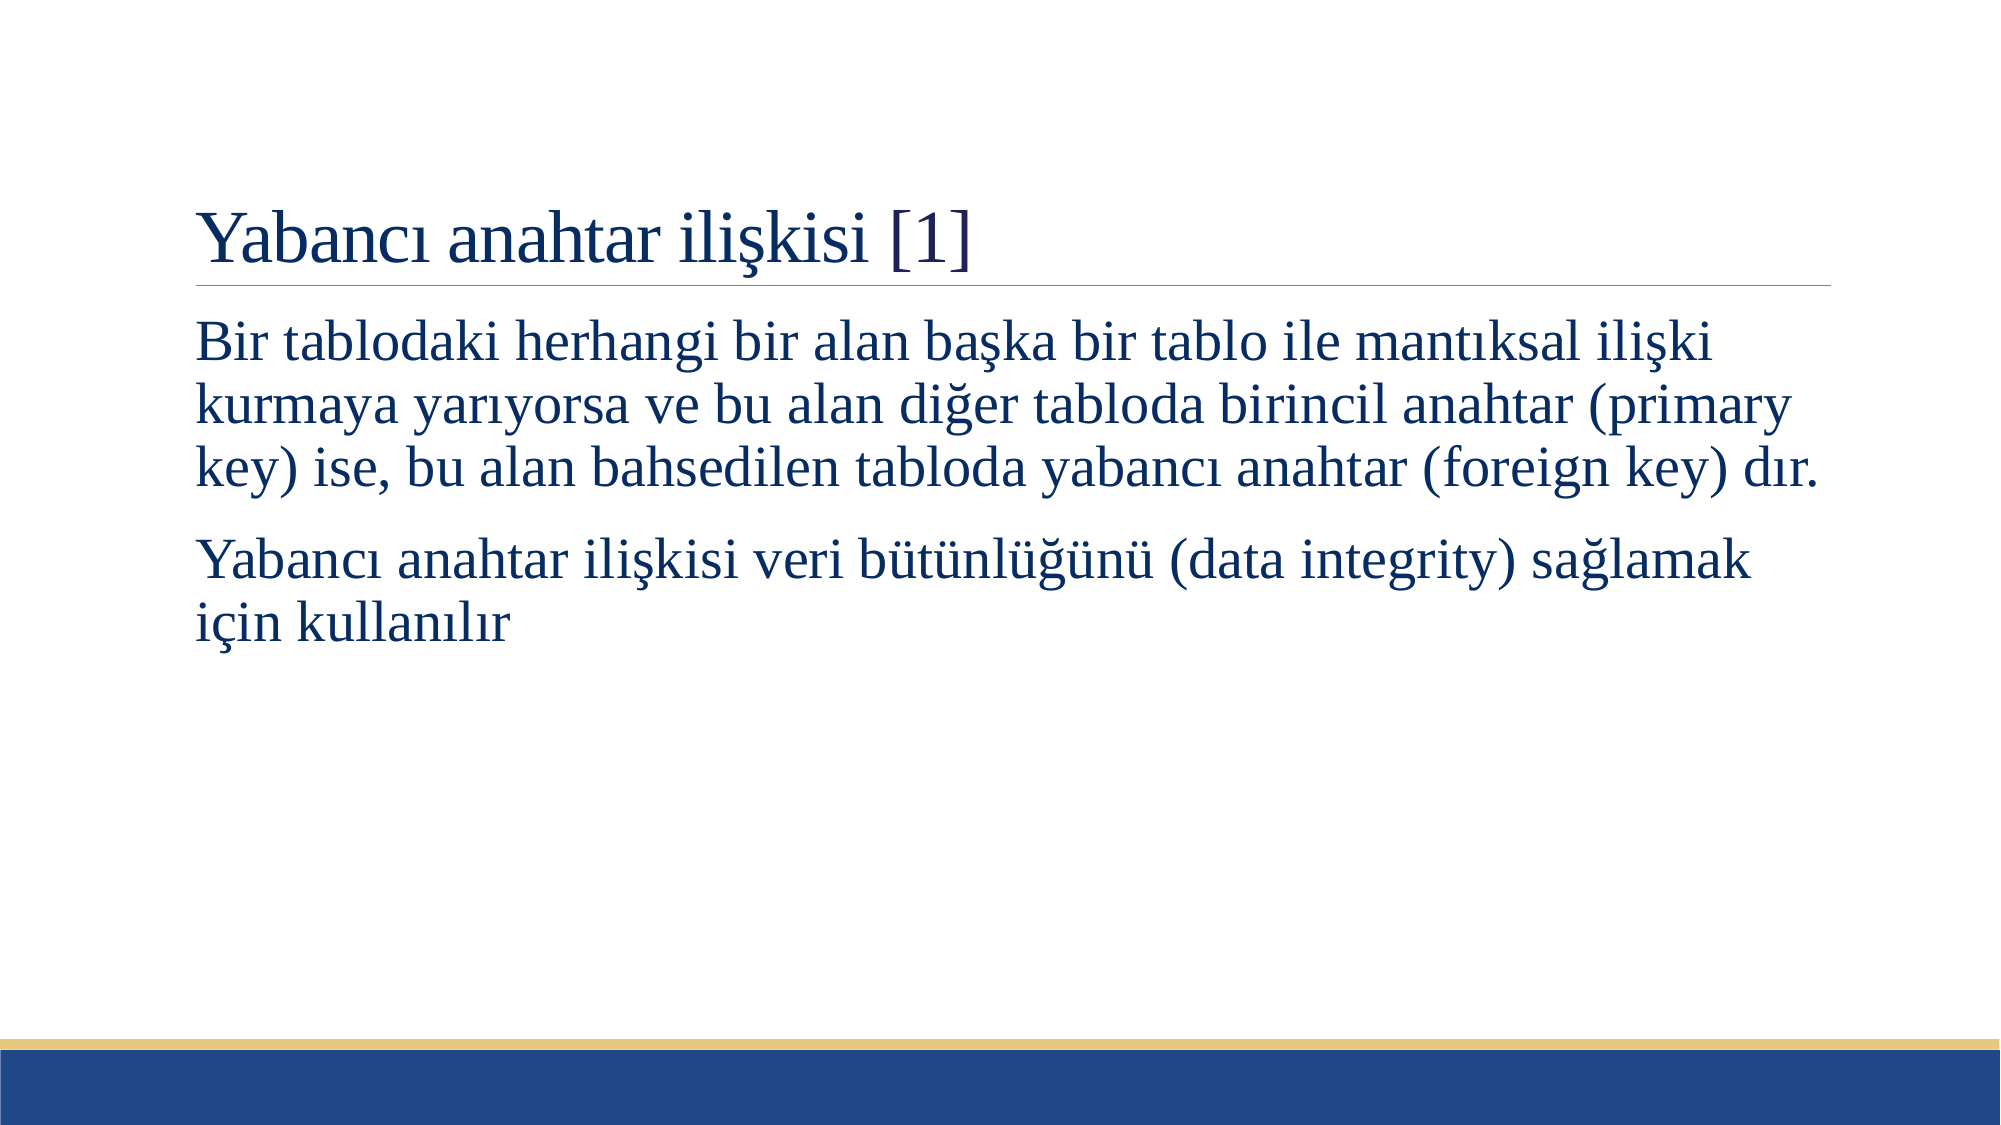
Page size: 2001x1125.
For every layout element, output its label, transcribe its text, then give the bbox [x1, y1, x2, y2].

title Yabancı anahtar ilişkisi [1] [180, 47, 1830, 285]
list Bir tablodaki herhangi bir alan başka bir tablo ile mantıksal ilişki kurmaya yarıyorsa ve bu alan diğer tabloda birincil anahtar (primary key) ise, bu alan bahsedilen tabloda yabancı anahtar (foreign key) dır. Yabancı anahtar ilişkisi veri bütünlüğünü (data integrity) sağlamak için kullanılır [180, 302, 1830, 963]
